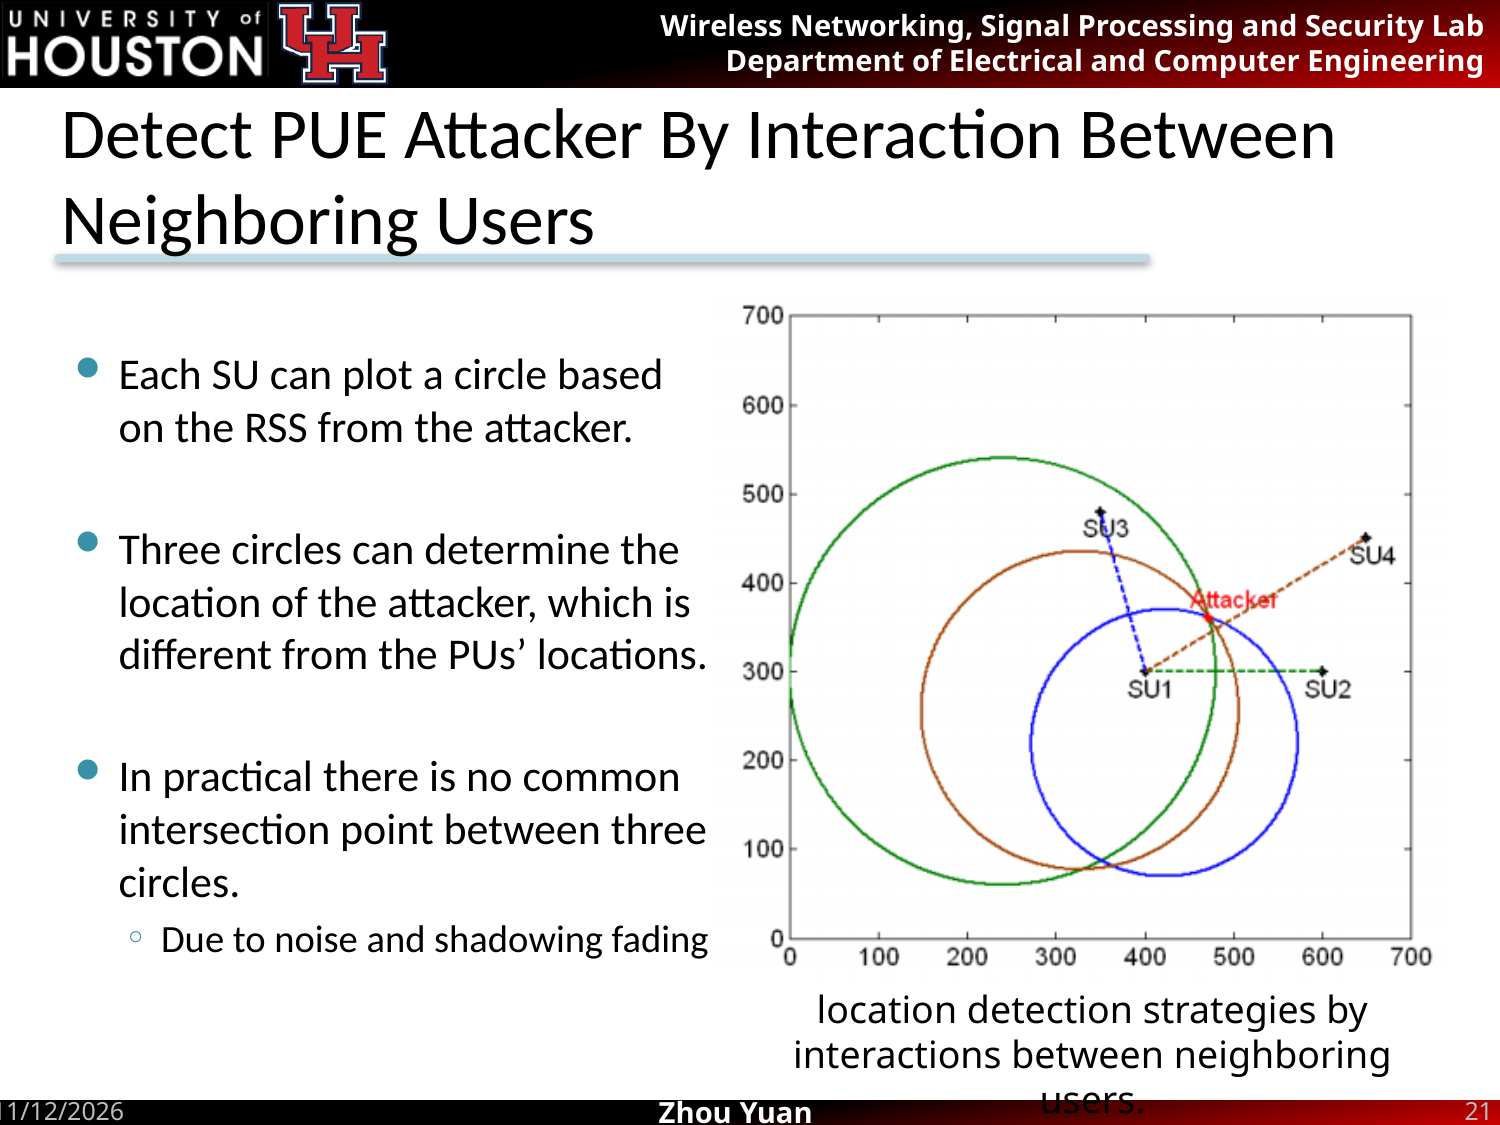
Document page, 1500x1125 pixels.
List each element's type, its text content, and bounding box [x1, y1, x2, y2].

slide_number 21 [1441, 1058, 1500, 1125]
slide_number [0, 1058, 140, 1125]
text_box location detection strategies by interactions between neighboring users. [773, 998, 1412, 1125]
picture [270, 0, 389, 79]
title Detect PUE Attacker By Interaction Between Neighboring Users [46, 79, 1454, 267]
list Each SU can plot a circle based on the RSS from the attacker. Three circles can determine the location of the attacker, which is different from the PUs’ locations. In practical there is no common intersection point between three circles. Due to noise and shadowing fading [47, 338, 727, 1035]
picture [713, 280, 1448, 988]
picture [2, 2, 269, 77]
